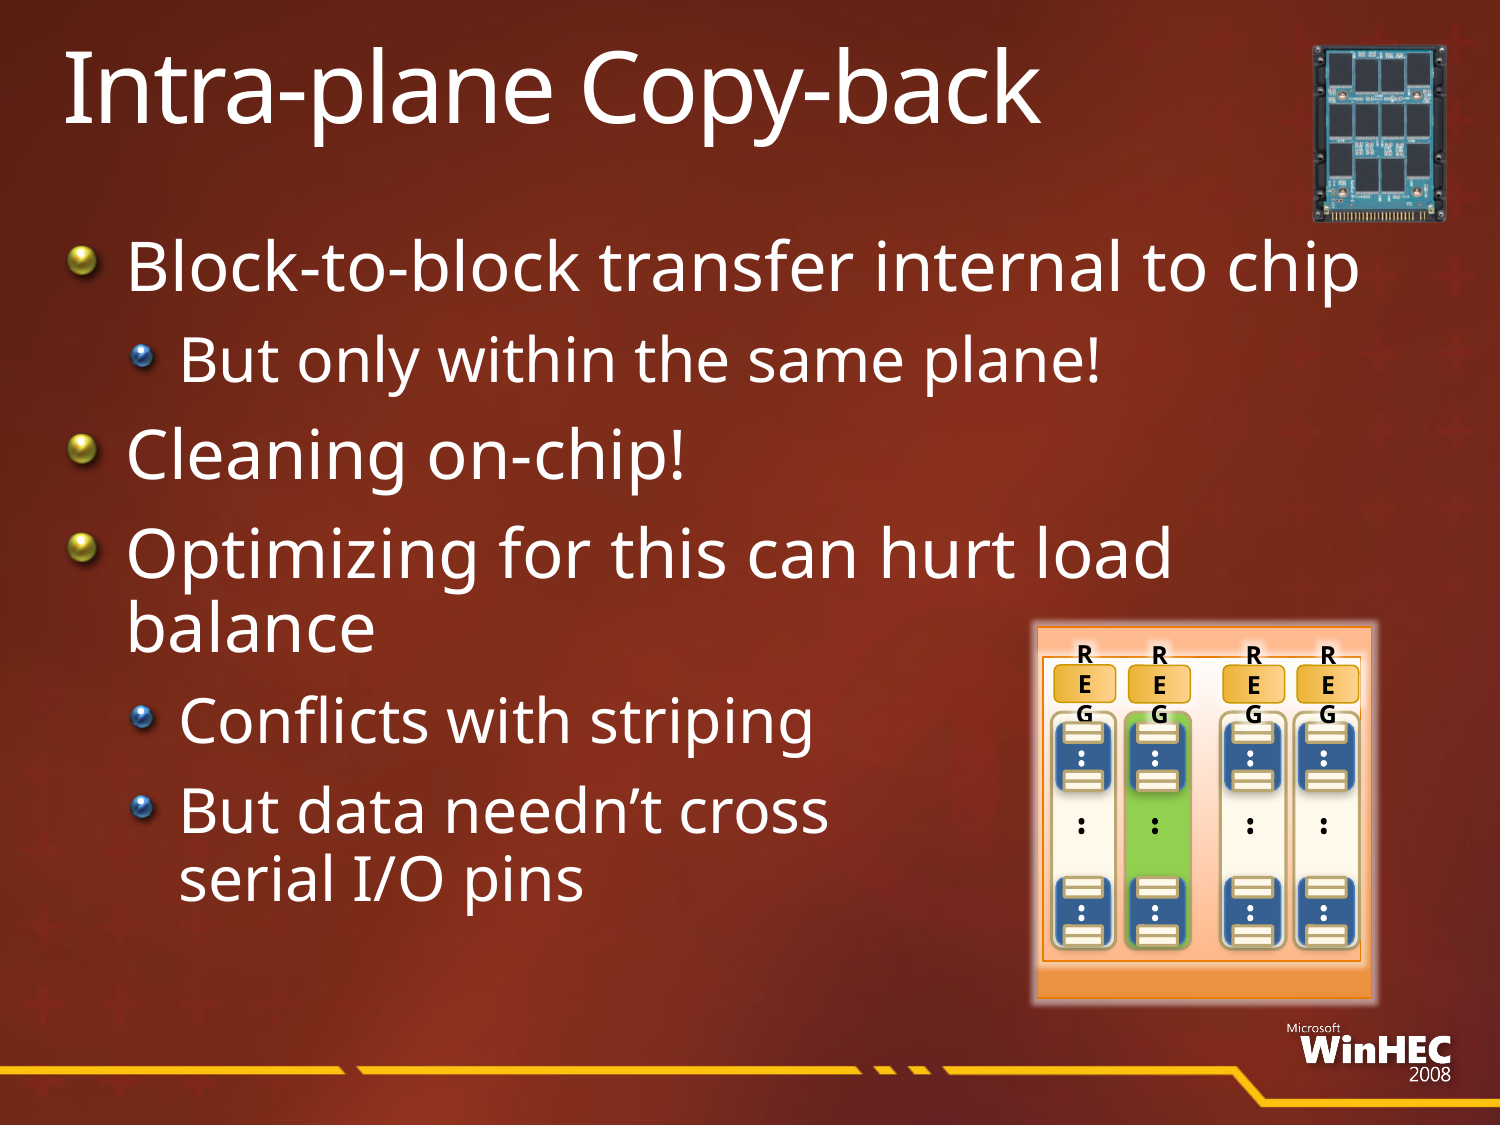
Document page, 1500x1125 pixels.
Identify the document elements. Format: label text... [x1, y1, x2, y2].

title Intra-plane Copy-back [62, 37, 1293, 147]
picture [0, 0, 1500, 1125]
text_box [1042, 656, 1361, 962]
text_box [1037, 626, 1372, 999]
list Block-to-block transfer internal to chip But only within the same plane! Cleaning on-chip! Optimizing for this can hurt load balance Conflicts with striping But data needn’t cross serial I/O pins [62, 231, 1438, 621]
